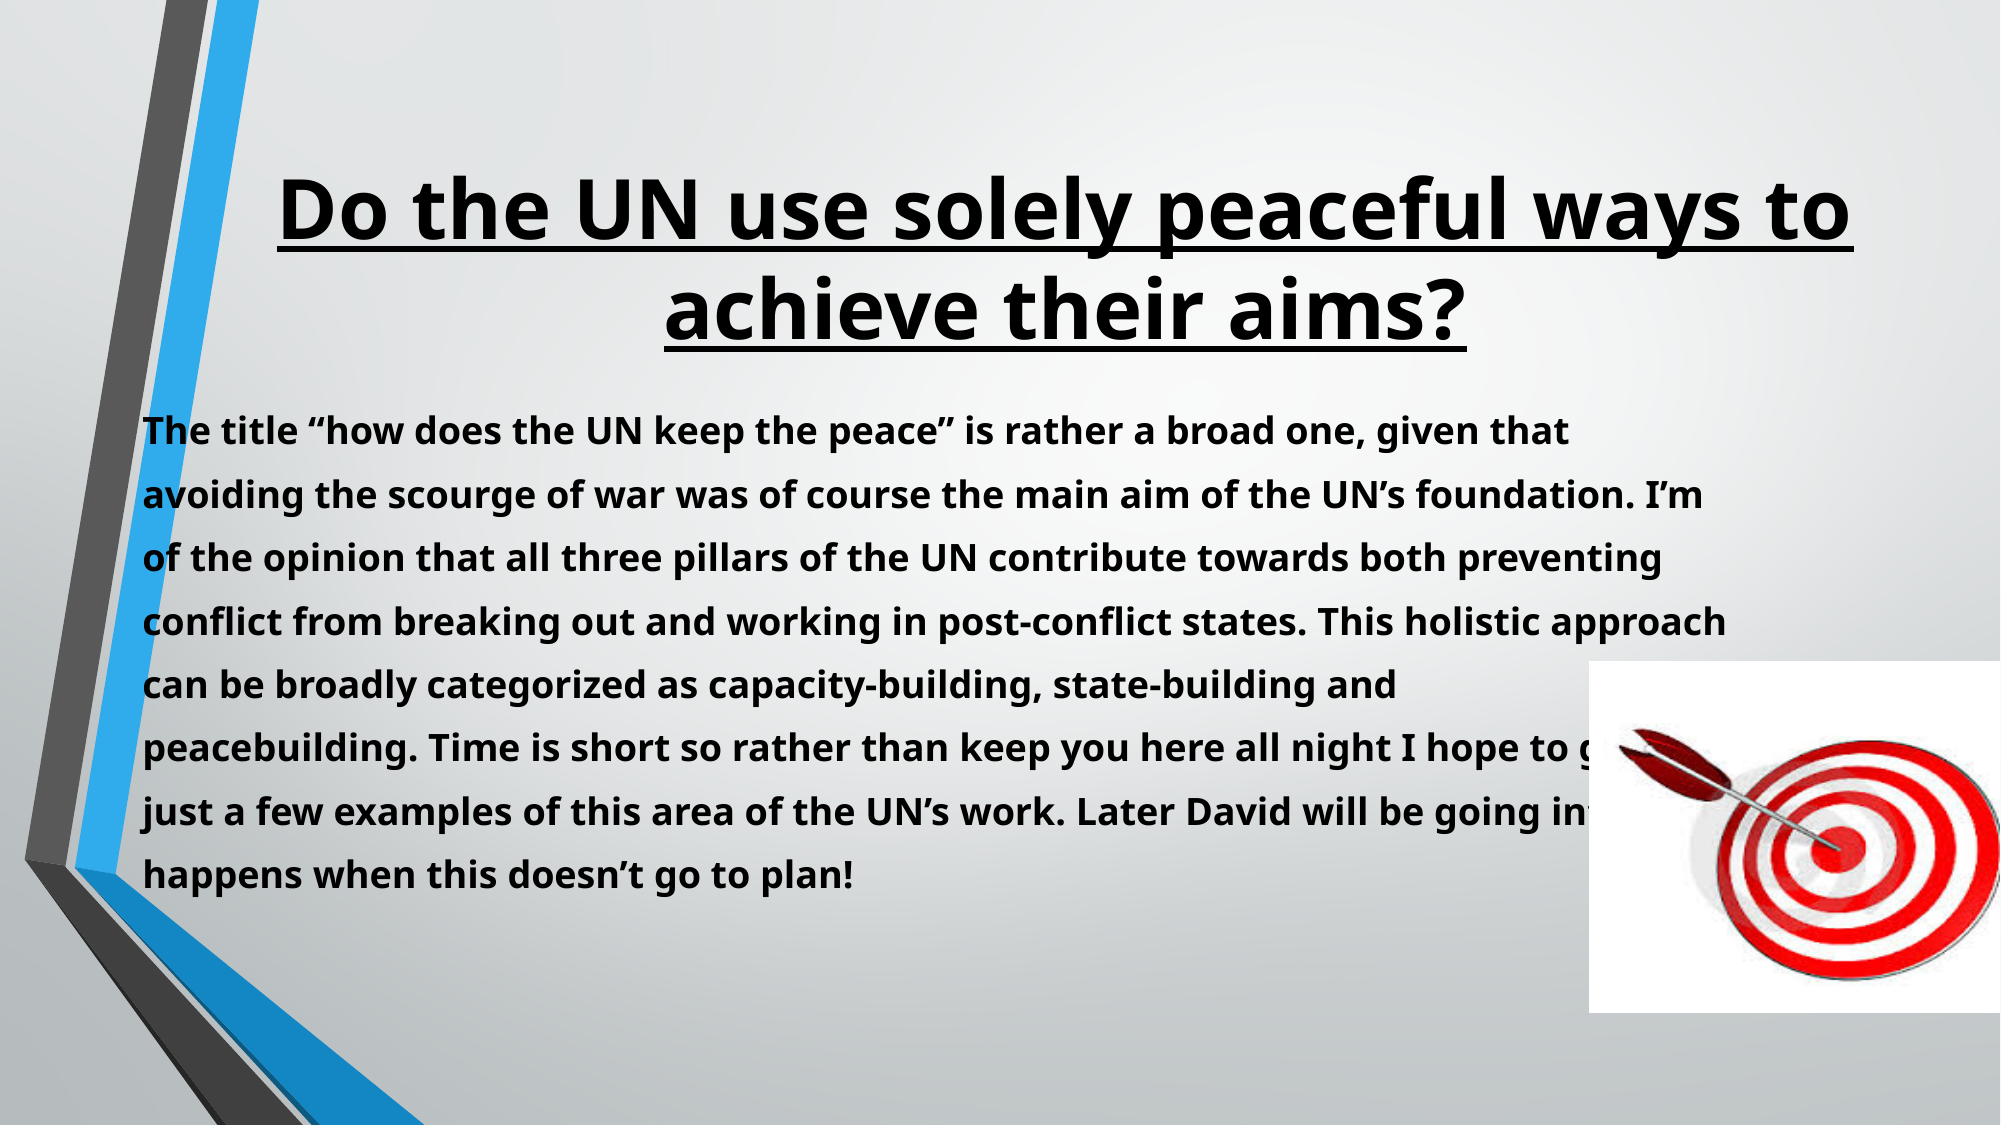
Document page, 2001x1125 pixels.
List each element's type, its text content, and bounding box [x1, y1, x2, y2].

title Do the UN use solely peaceful ways to achieve their aims? [243, 112, 1887, 400]
list The title “how does the UN keep the peace” is rather a broad one, given that avoiding the scourge of war was of course the main aim of the UN’s foundation. I’m of the opinion that all three pillars of the UN contribute towards both preventing conflict from breaking out and working in post-conflict states. This holistic approach can be broadly categorized as capacity-building, state-building and peacebuilding. Time is short so rather than keep you here all night I hope to give you just a few examples of this area of the UN’s work. Later David will be going into what happens when this doesn’t go to plan! [127, 399, 1771, 913]
picture [1588, 661, 2000, 1014]
